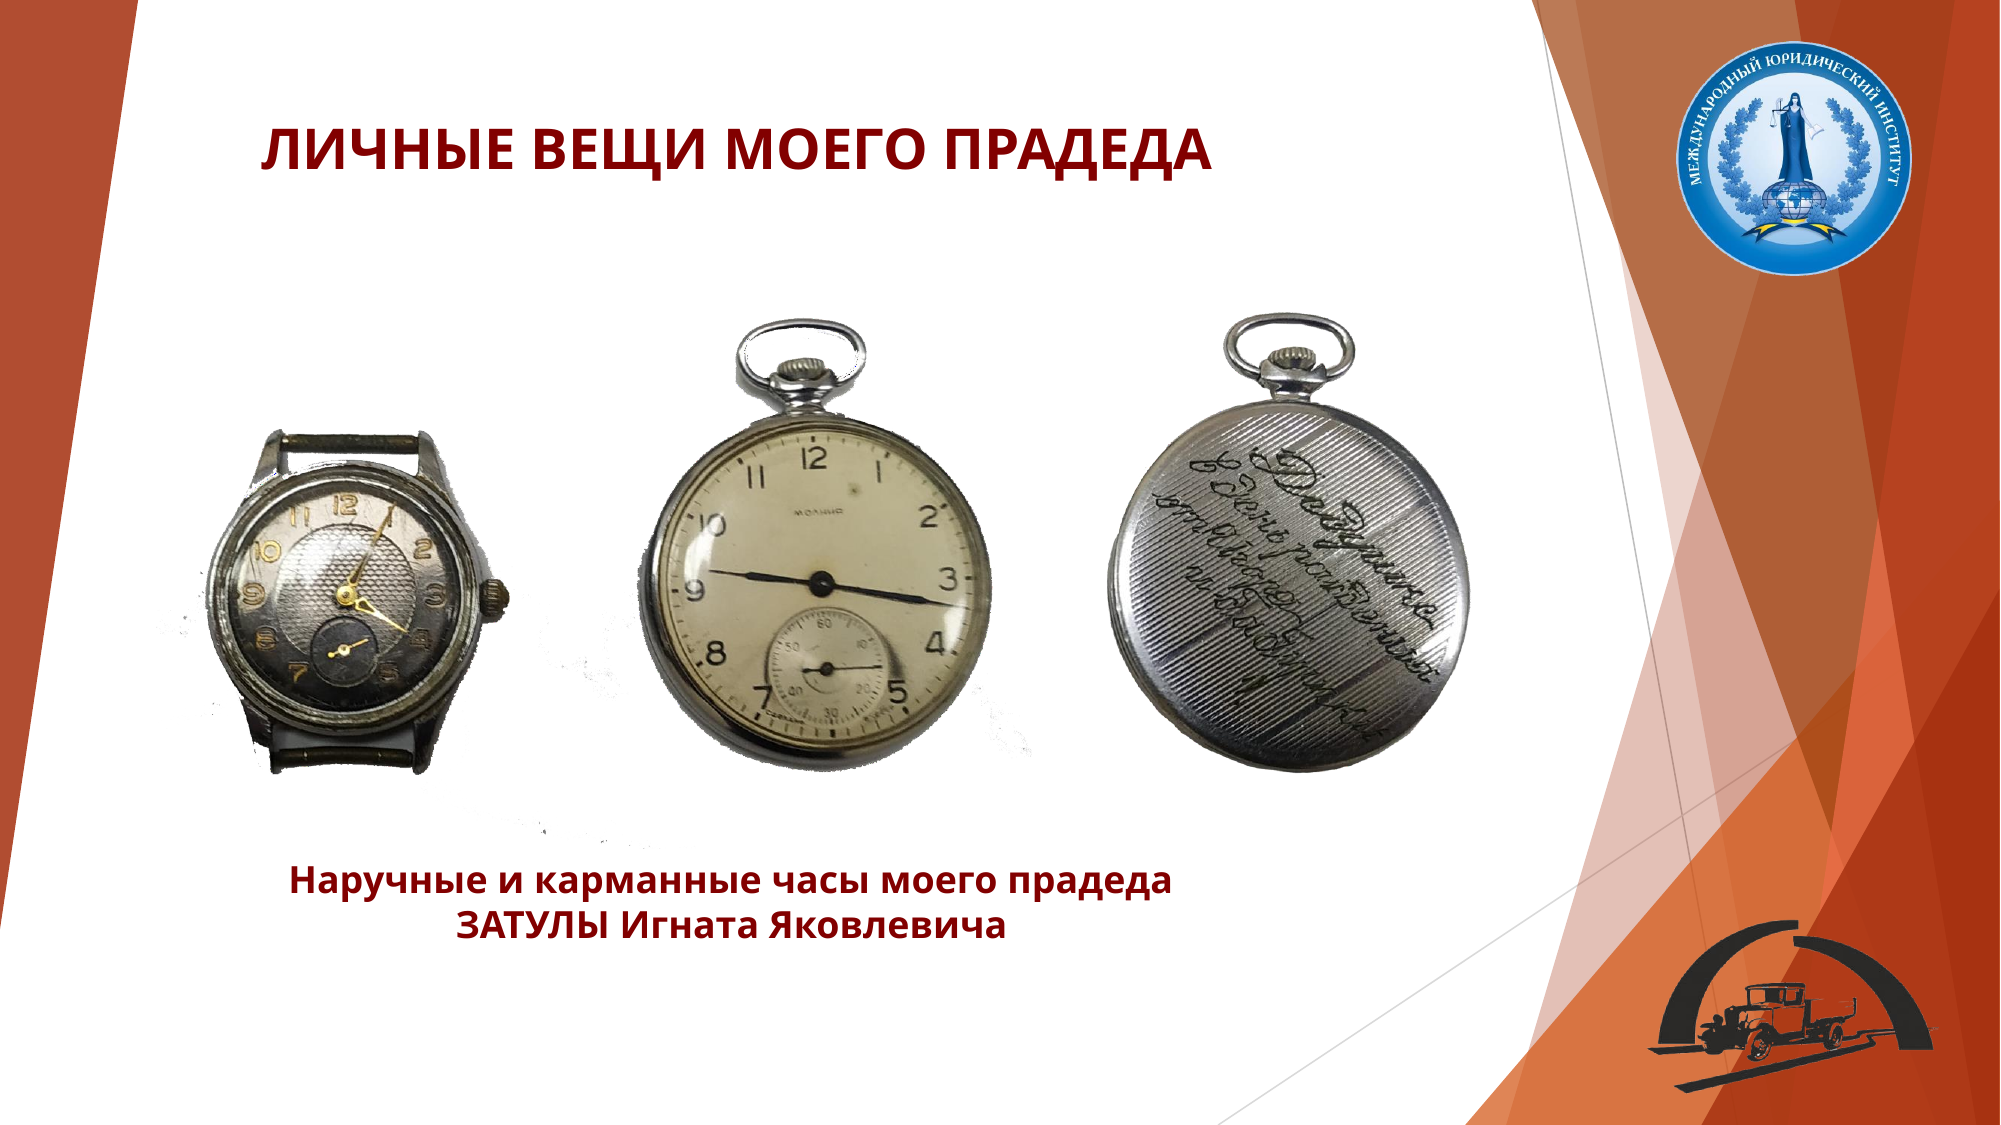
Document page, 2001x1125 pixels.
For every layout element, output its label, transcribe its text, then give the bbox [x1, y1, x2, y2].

title ЛИЧНЫЕ ВЕЩИ МОЕГО ПРАДЕДА [237, 111, 1234, 302]
picture [1058, 290, 1508, 791]
picture [1632, 893, 1991, 1103]
text_box Наручные и карманные часы моего прадеда ЗАТУЛЫ Игната Яковлевича [87, 853, 1375, 946]
picture [156, 317, 1032, 849]
picture [1676, 40, 1912, 277]
